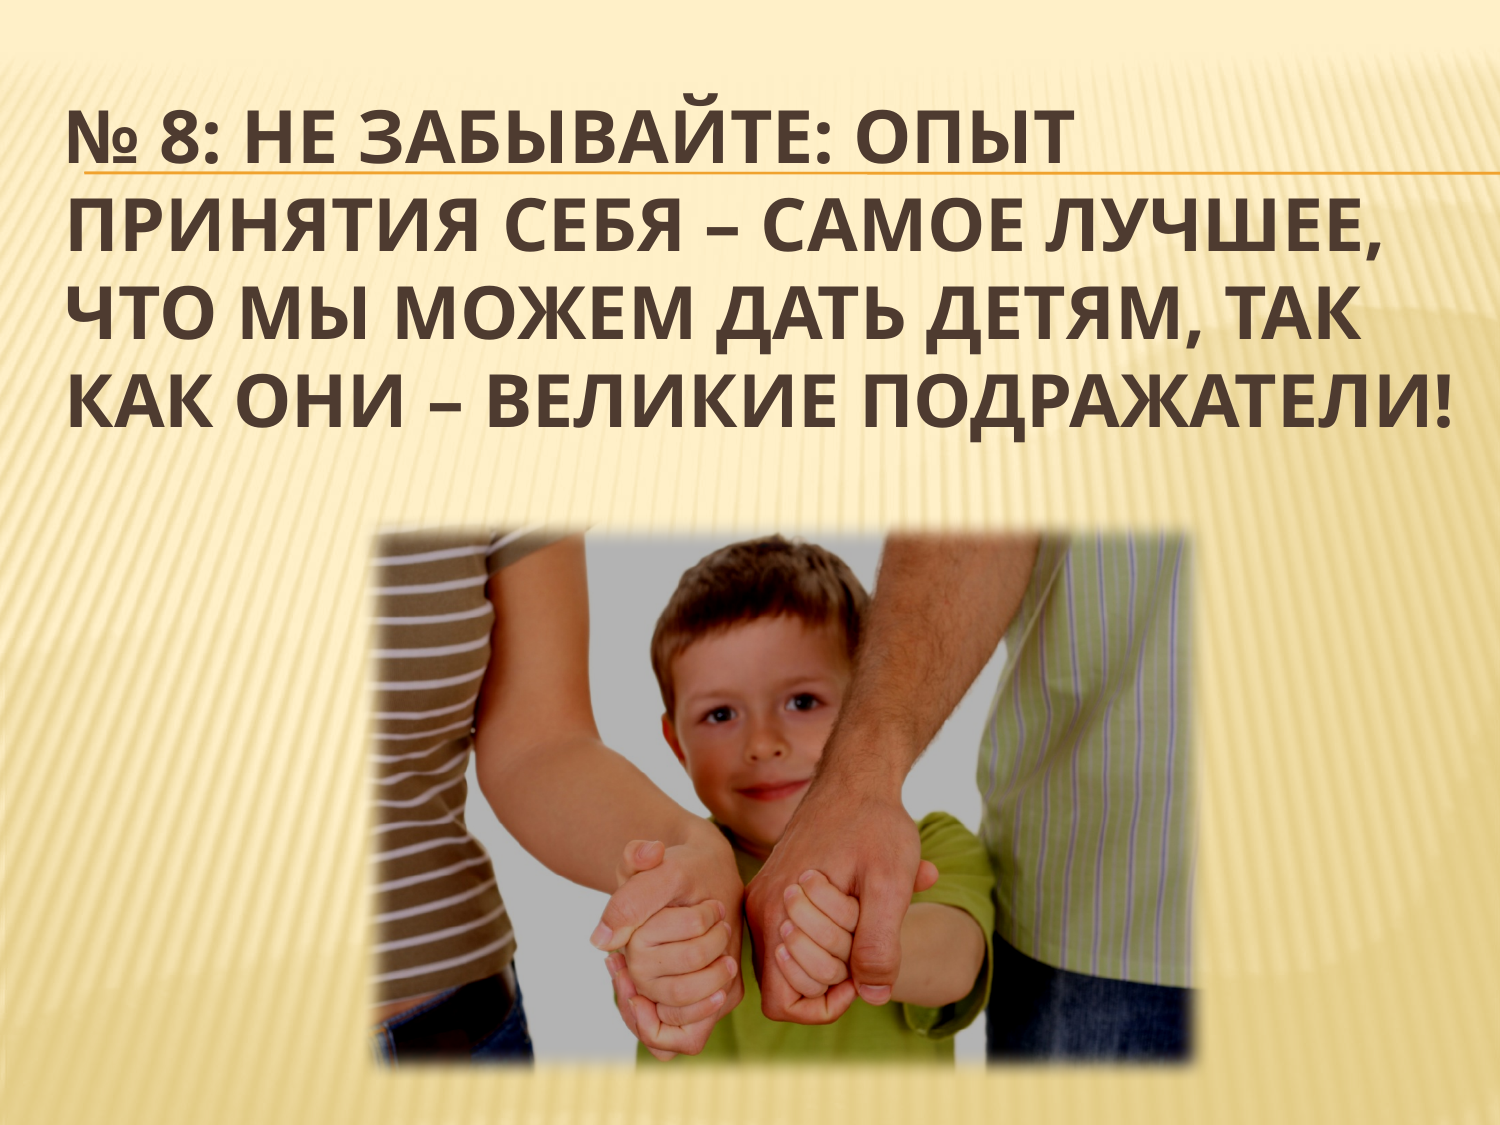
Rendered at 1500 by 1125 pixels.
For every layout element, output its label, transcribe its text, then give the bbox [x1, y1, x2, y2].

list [359, 514, 1210, 1081]
title № 8: Не забывайте: опыт принятия себя – самое лучшее, что мы можем дать детям, так как они – великие подражатели! [50, 75, 1475, 634]
